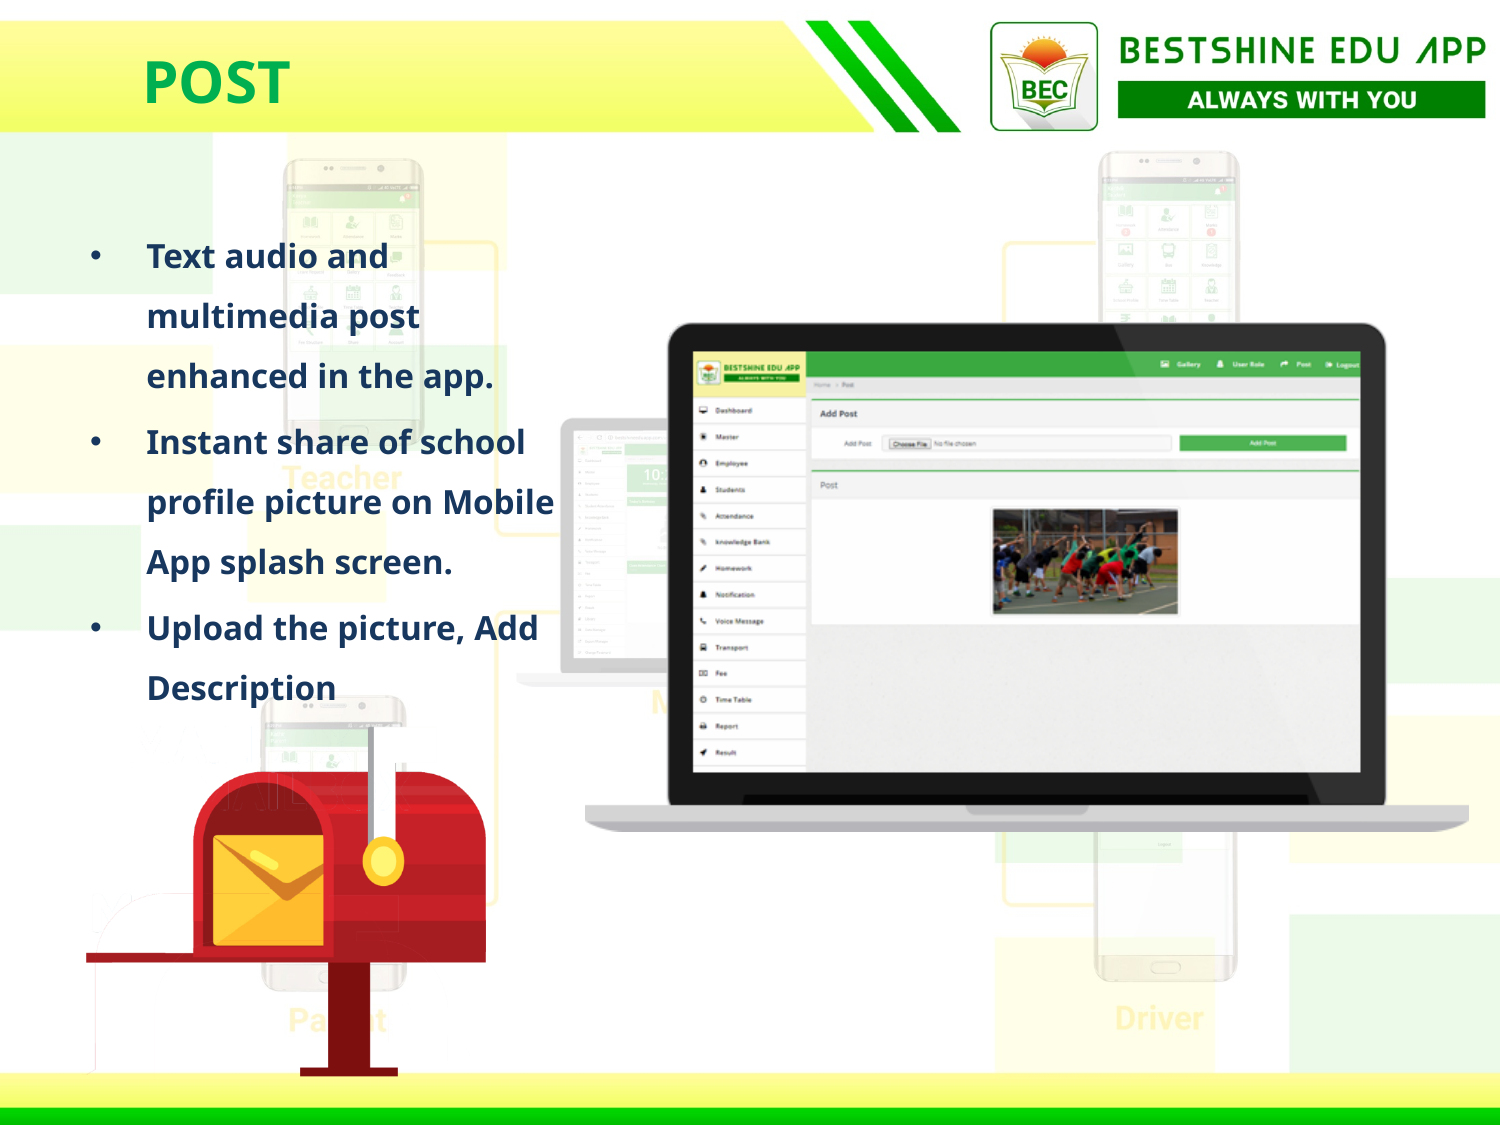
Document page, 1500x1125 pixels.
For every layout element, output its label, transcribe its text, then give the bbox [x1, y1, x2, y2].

list Text audio and multimedia post enhanced in the app. Instant share of school profile picture on Mobile App splash screen. Upload the picture, Add Description [75, 208, 598, 856]
picture [0, 0, 1500, 1125]
title POST [0, 11, 446, 149]
